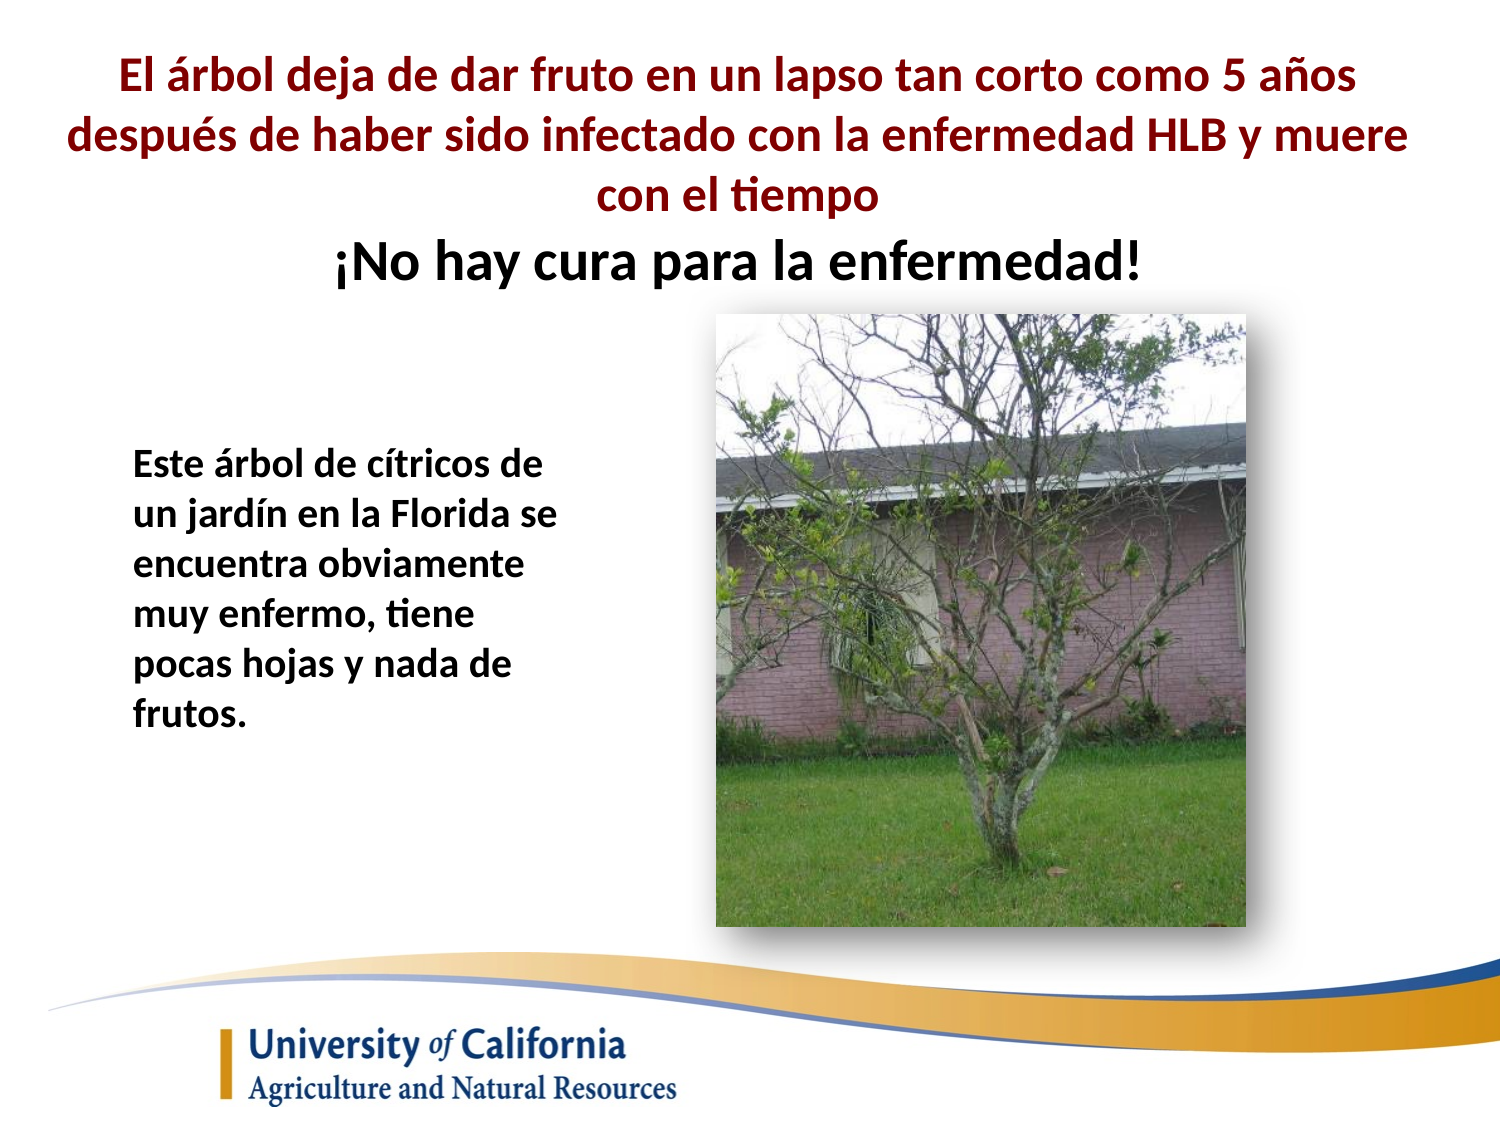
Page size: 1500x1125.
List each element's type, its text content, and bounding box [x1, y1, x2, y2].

text_box Este árbol de cítricos de un jardín en la Florida se encuentra obviamente muy enfermo, tiene pocas hojas y nada de frutos. [118, 428, 588, 744]
picture [48, 952, 1500, 1107]
title El árbol deja de dar fruto en un lapso tan corto como 5 años después de haber sido infectado con la enfermedad HLB y muere con el tiempo ¡No hay cura para la enfermedad! [18, 30, 1458, 303]
picture [716, 314, 1246, 927]
